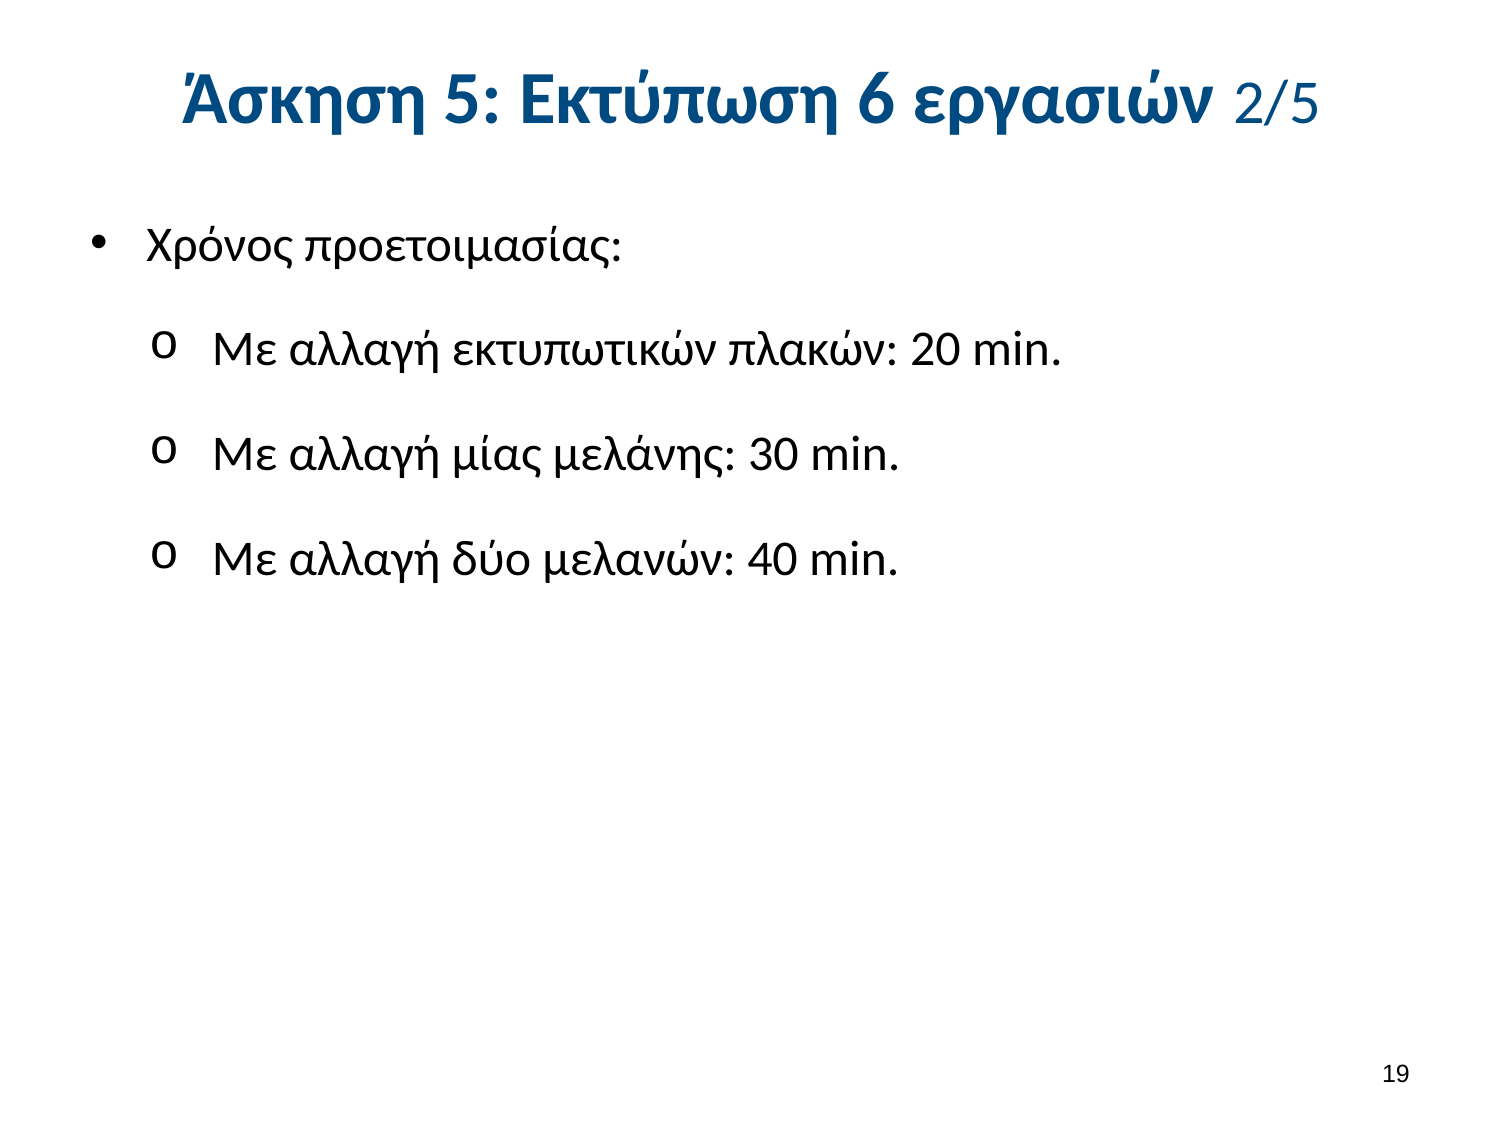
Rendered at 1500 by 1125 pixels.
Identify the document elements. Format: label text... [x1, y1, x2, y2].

list Χρόνος προετοιμασίας: Mε αλλαγή εκτυπωτικών πλακών: 20 min. Mε αλλαγή μίας μελάνης: 30 min. Mε αλλαγή δύο μελανών: 40 min. [75, 196, 1425, 1024]
slide_number 18 [1074, 1042, 1425, 1103]
title Άσκηση 5: Εκτύπωση 6 εργασιών 2/5 [76, 19, 1427, 169]
